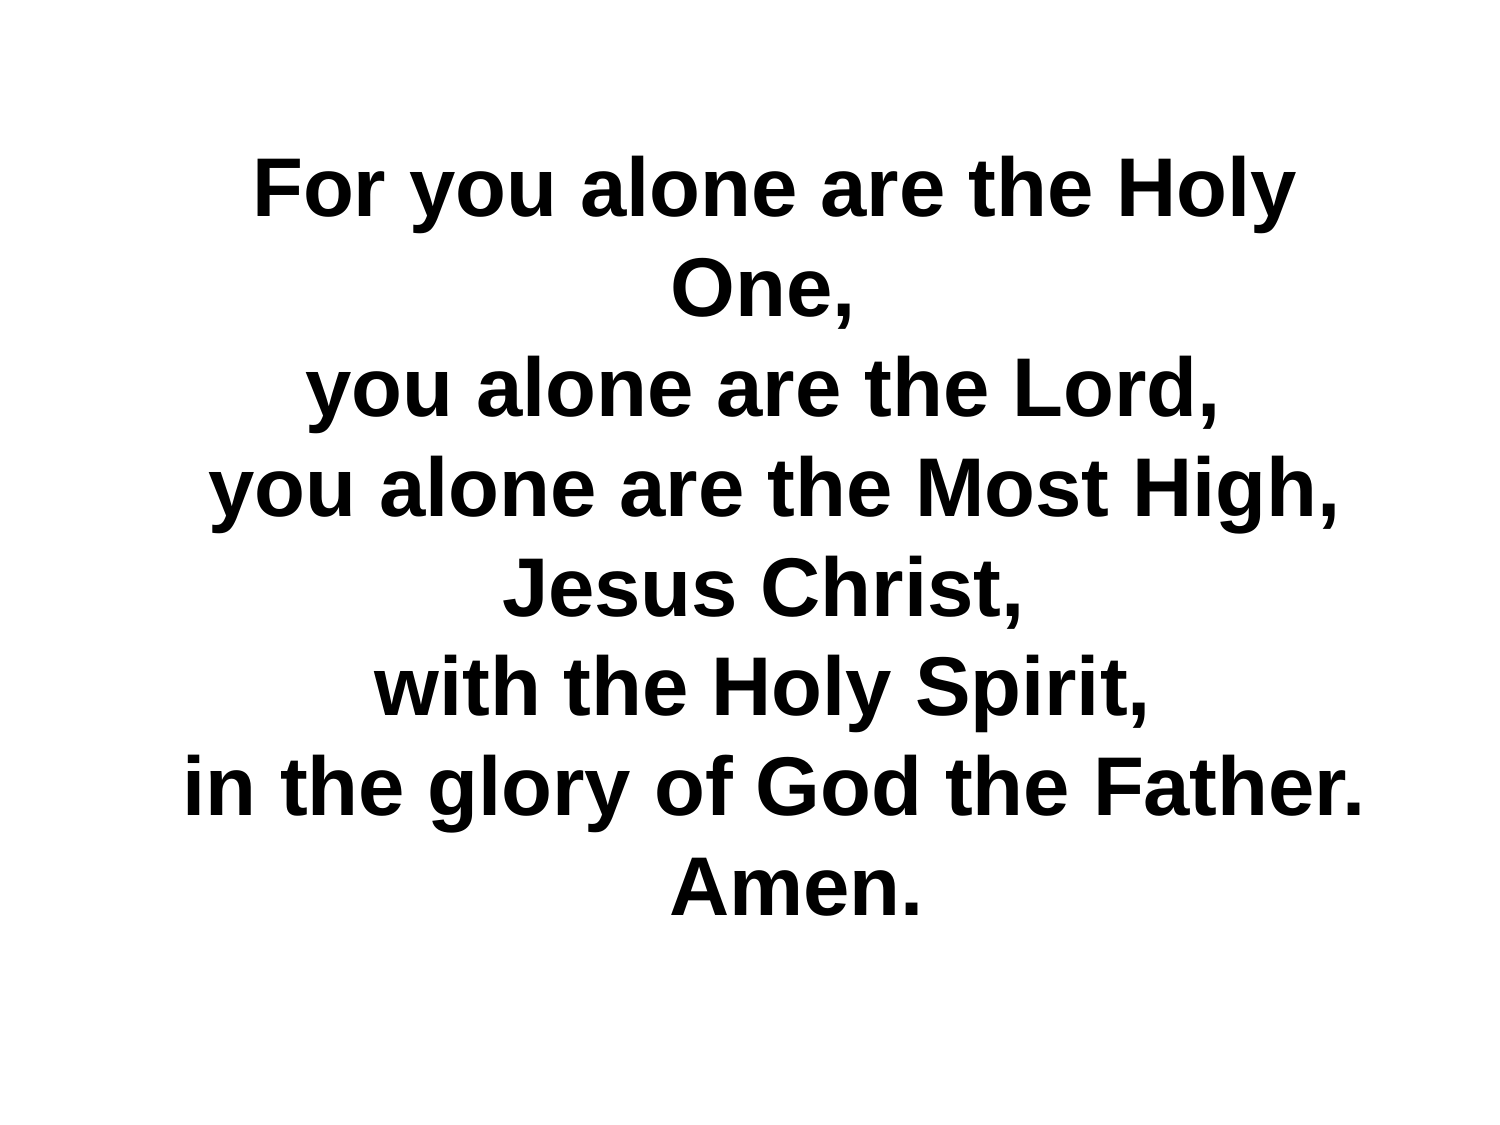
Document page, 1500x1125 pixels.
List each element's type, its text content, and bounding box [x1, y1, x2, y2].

text_box For you alone are the Holy One, you alone are the Lord, you alone are the Most High, Jesus Christ, with the Holy Spirit, in the glory of God the Father. Amen. [162, 125, 1388, 941]
